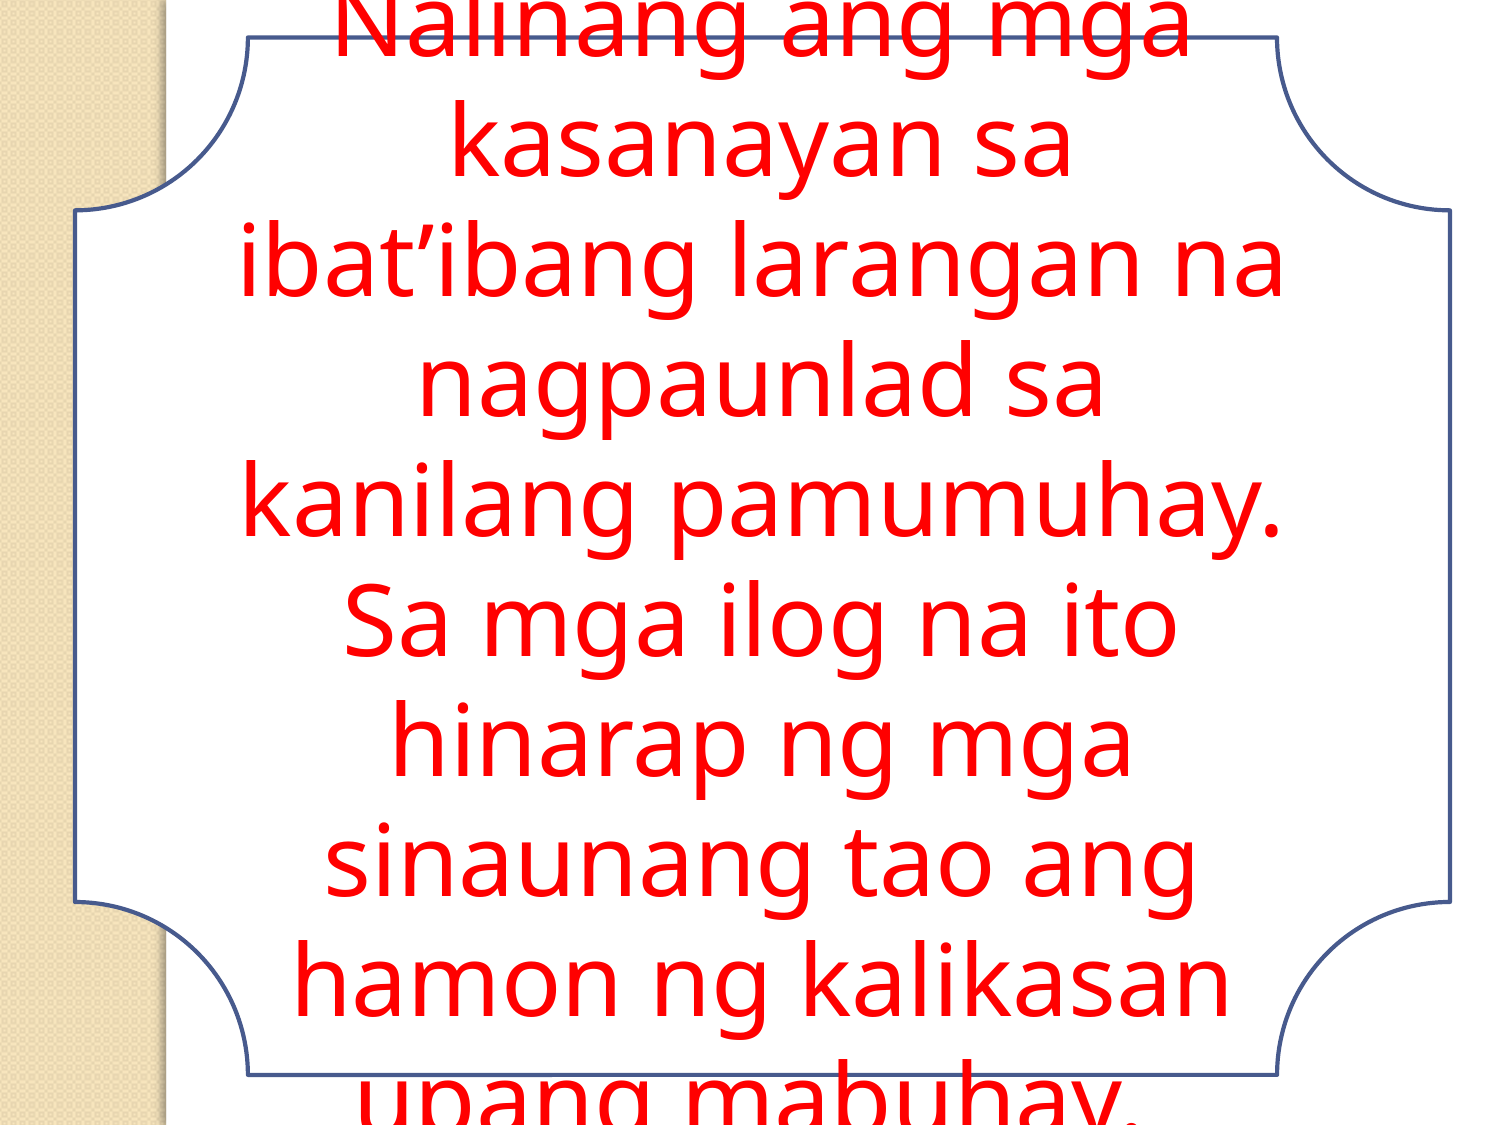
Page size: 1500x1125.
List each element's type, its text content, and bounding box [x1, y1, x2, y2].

text_box Nalinang ang mga kasanayan sa ibat’ibang larangan na nagpaunlad sa kanilang pamumuhay. Sa mga ilog na ito hinarap ng mga sinaunang tao ang hamon ng kalikasan upang mabuhay. [72, 35, 1453, 1078]
